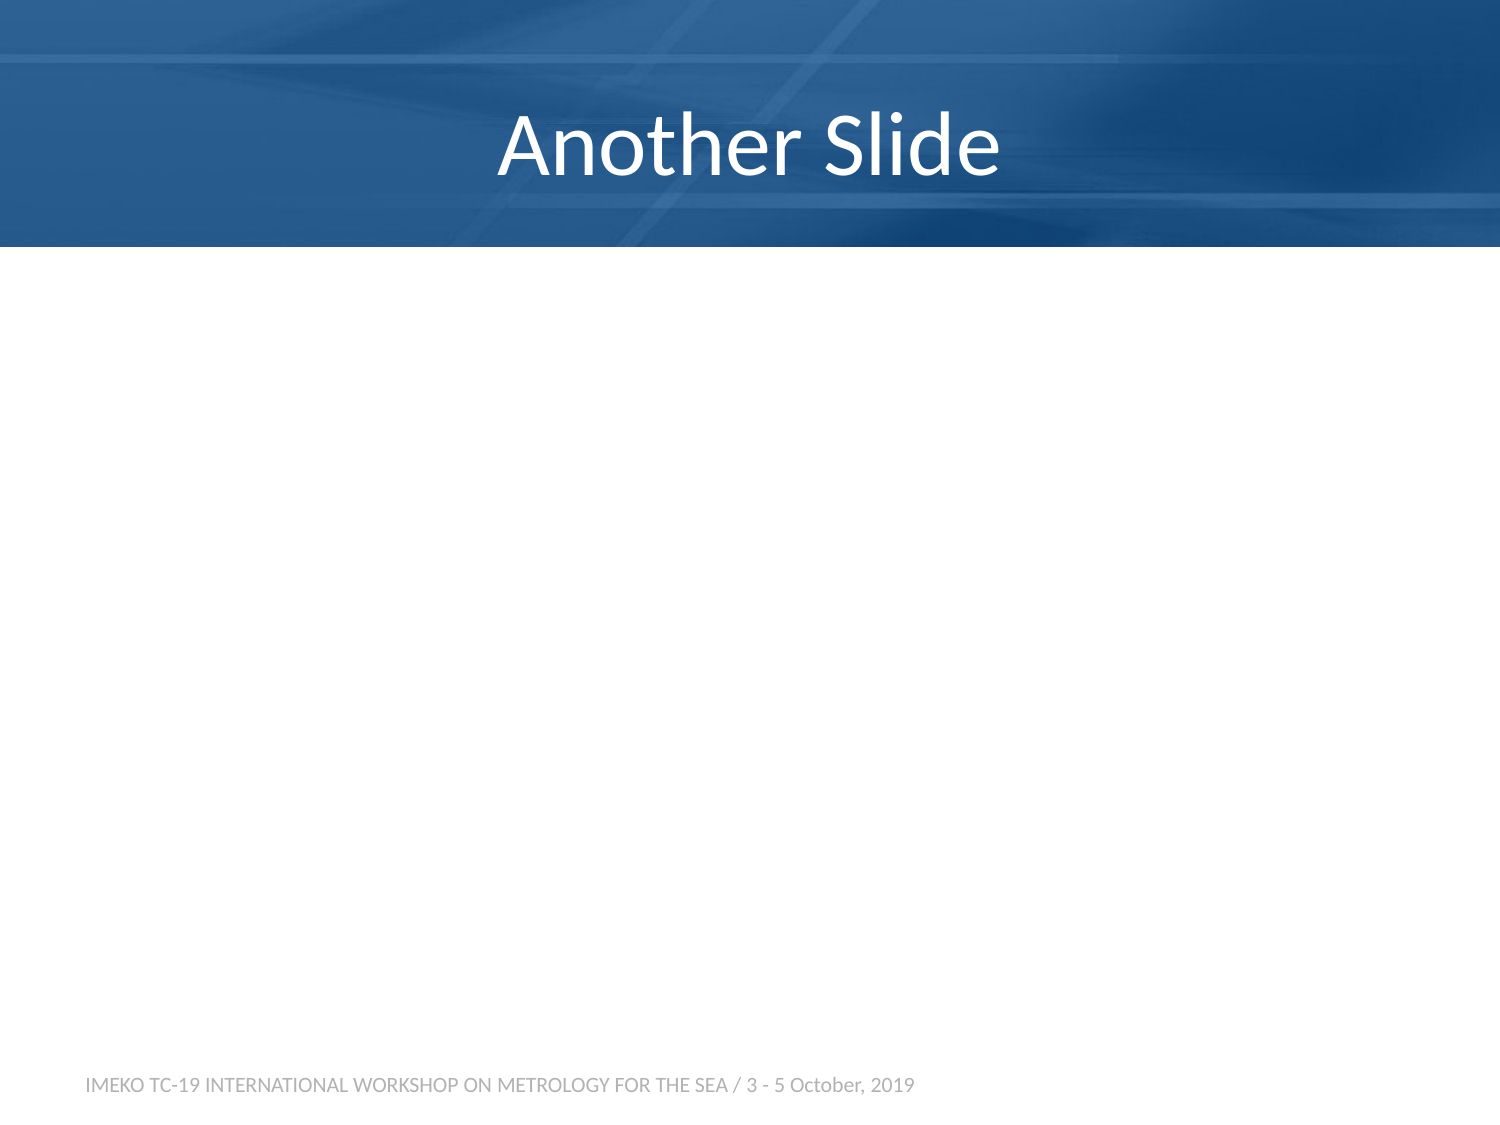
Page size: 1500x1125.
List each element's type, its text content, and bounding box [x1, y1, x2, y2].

footer IMEKO TC-19 INTERNATIONAL WORKSHOP ON METROLOGY FOR THE SEA / 3 - 5 October, 2019 [70, 1053, 988, 1114]
title Another Slide [75, 45, 1425, 233]
picture [0, 0, 1500, 247]
